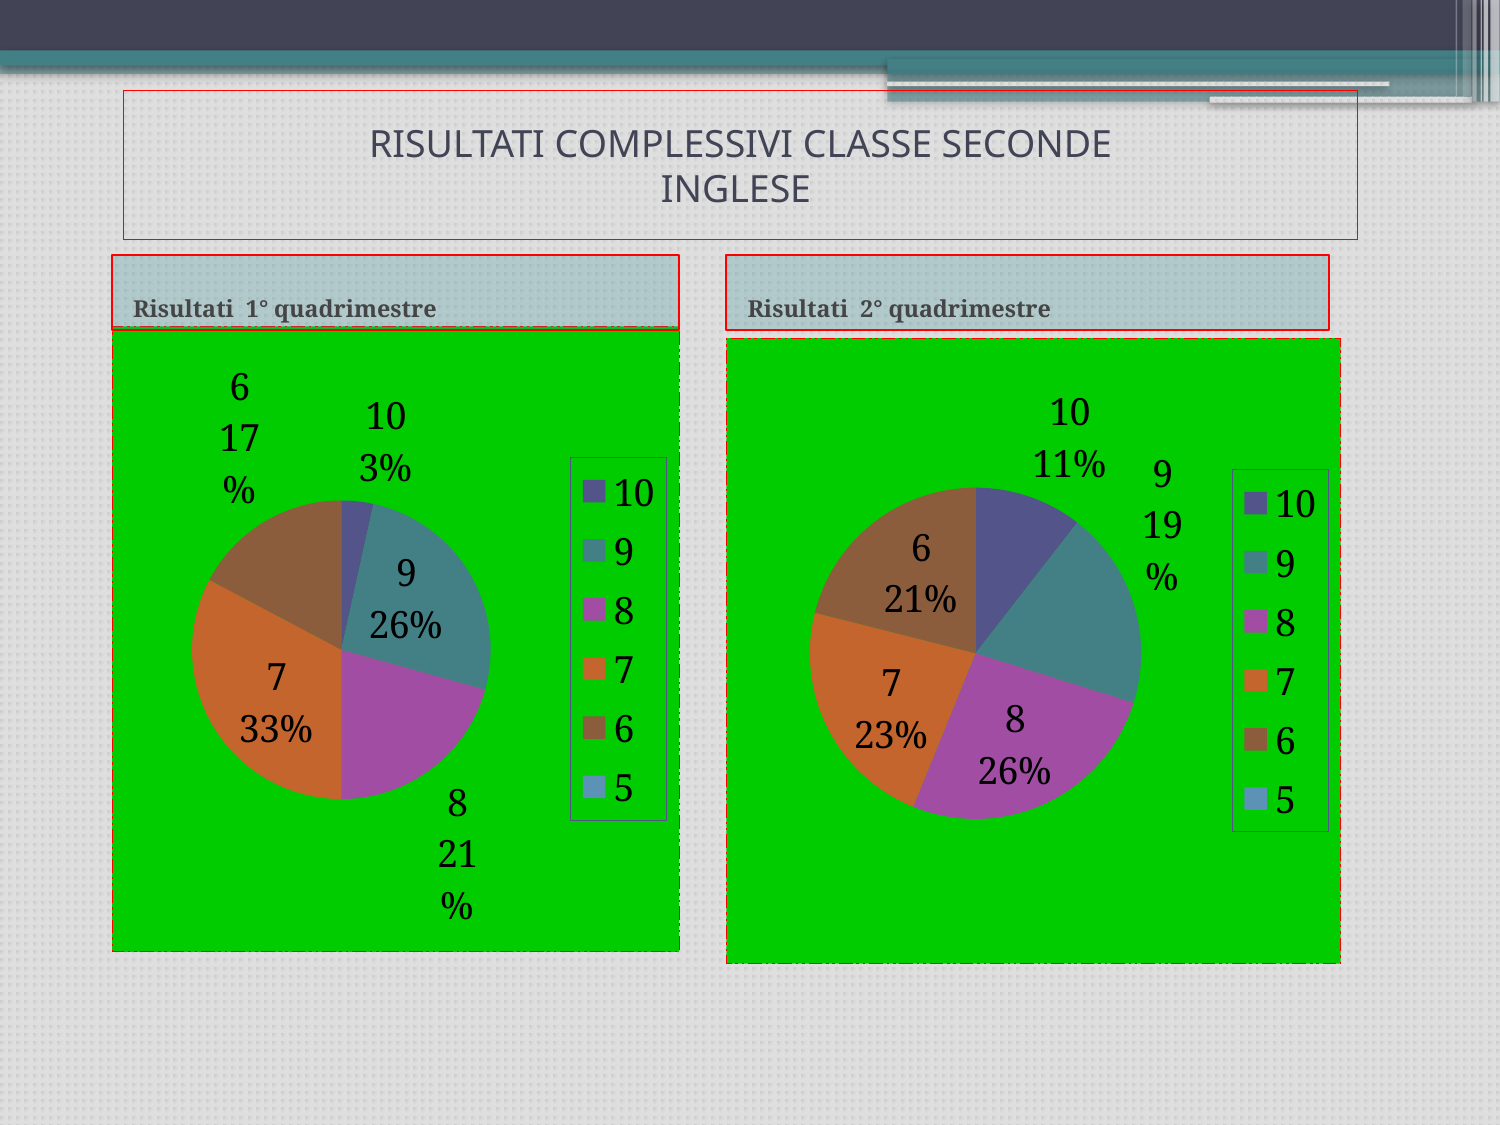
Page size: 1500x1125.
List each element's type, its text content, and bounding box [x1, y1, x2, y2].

chart [111, 326, 680, 953]
chart [726, 337, 1341, 964]
title RISULTATI COMPLESSIVI CLASSE SECONDE INGLESE [123, 90, 1358, 240]
list Risultati 1° quadrimestre [111, 254, 680, 325]
list Risultati 2° quadrimestre [725, 254, 1330, 331]
